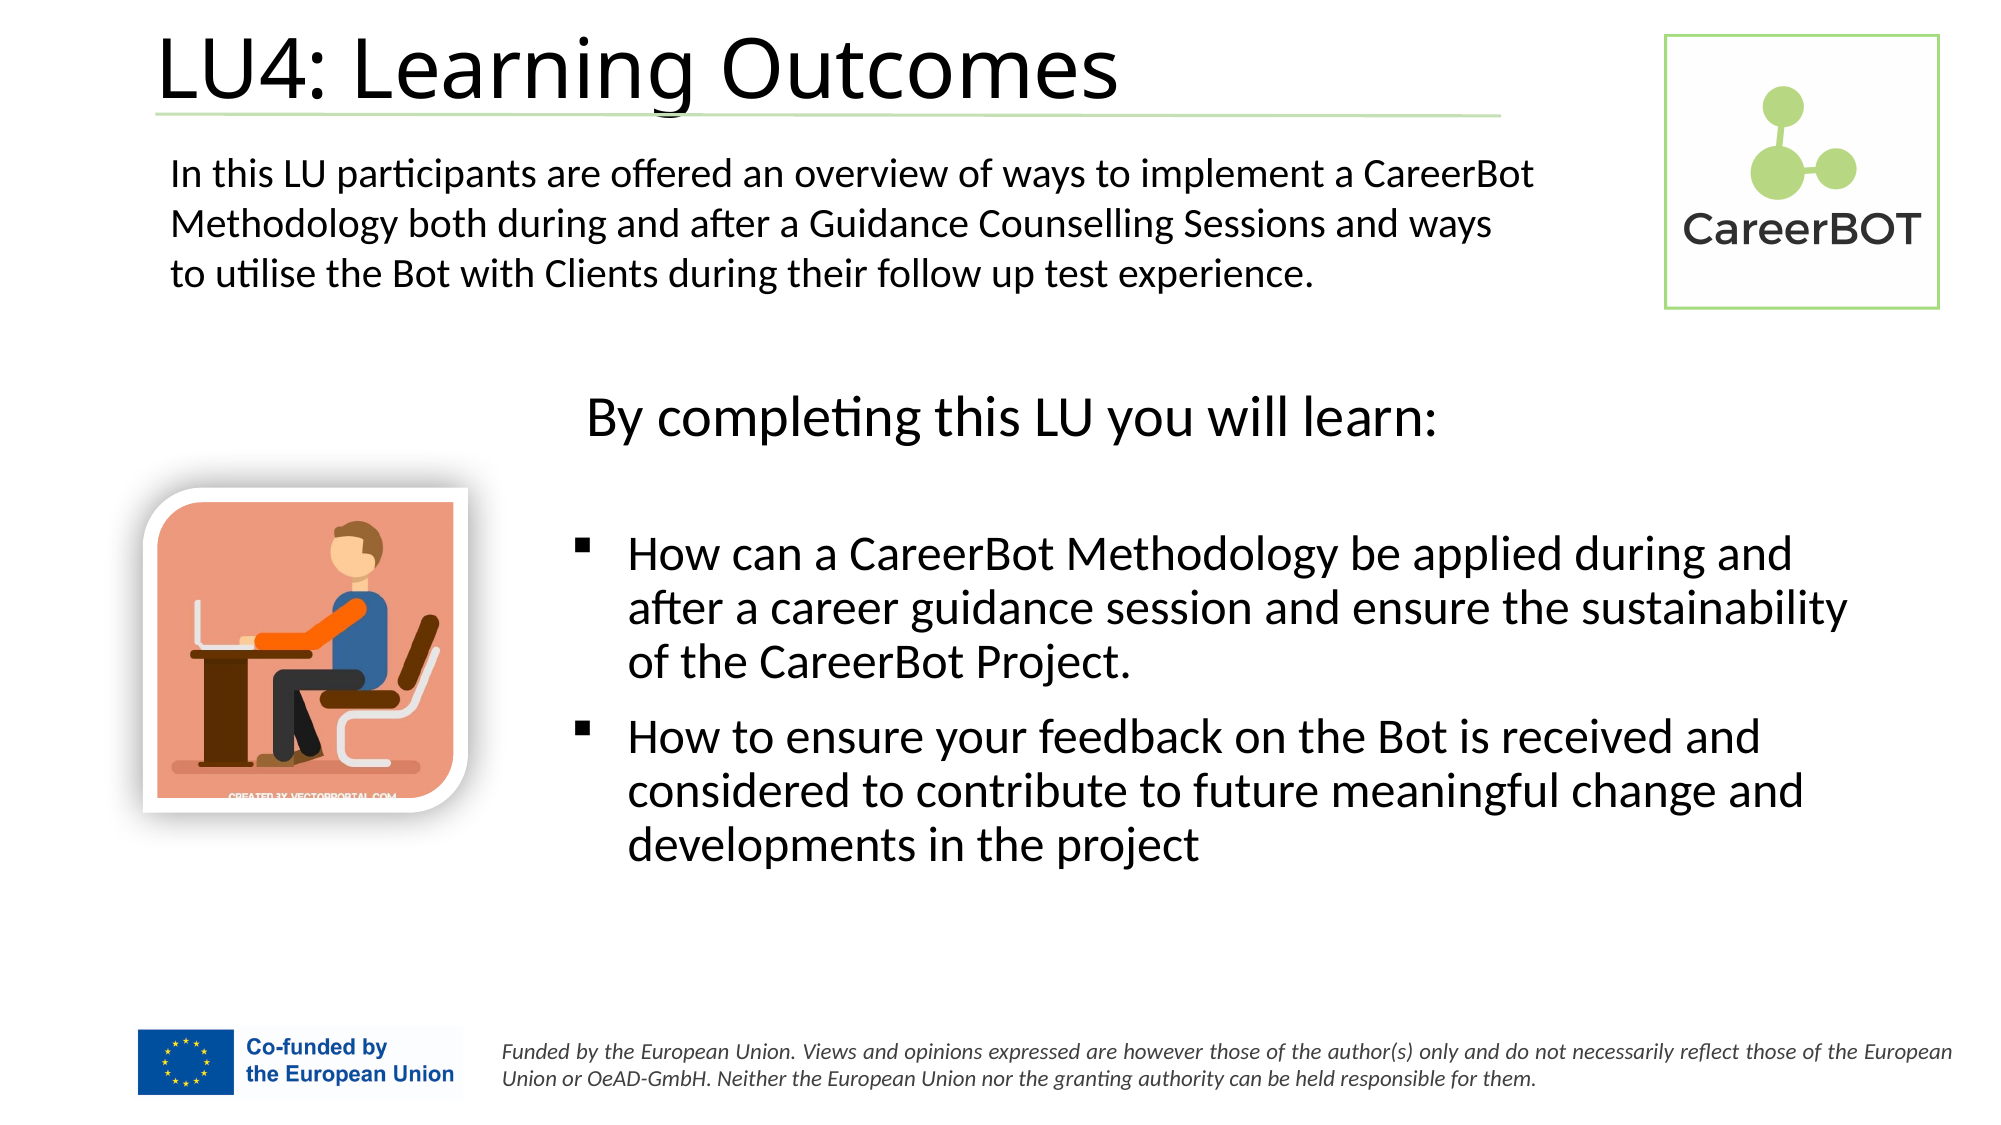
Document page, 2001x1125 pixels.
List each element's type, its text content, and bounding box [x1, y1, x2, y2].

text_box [130, 1025, 1970, 1100]
picture [150, 494, 461, 806]
title LU4: Learning Outcomes [140, 23, 1605, 124]
text_box How can a CareerBot Methodology be applied during and after a career guidance session and ensure the sustainability of the CareerBot Project. How to ensure your feedback on the Bot is received and considered to contribute to future meaningful change and developments in the project [556, 520, 1877, 1011]
picture [1664, 34, 1940, 310]
text_box In this LU participants are offered an overview of ways to implement a CareerBot Methodology both during and after a Guidance Counselling Sessions and ways to utilise the Bot with Clients during their follow up test experience. [155, 138, 1552, 304]
subtitle By completing this LU you will learn: [571, 379, 2000, 469]
